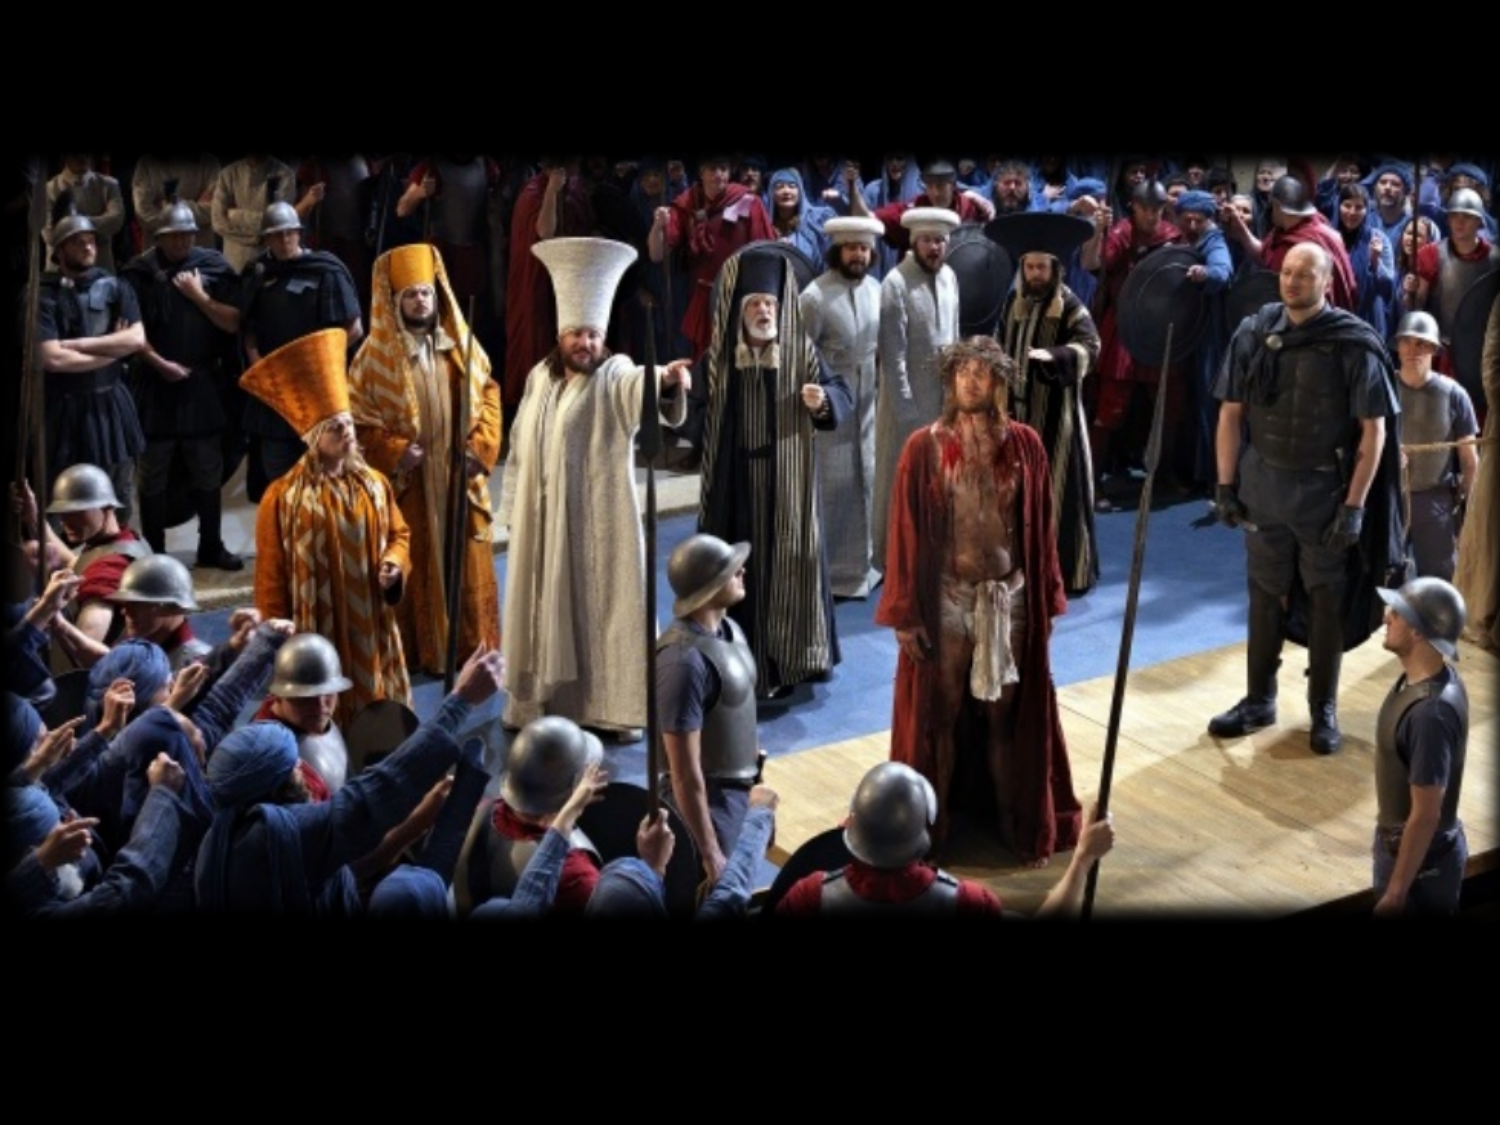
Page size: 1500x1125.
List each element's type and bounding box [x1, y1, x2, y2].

picture [0, 149, 1500, 926]
